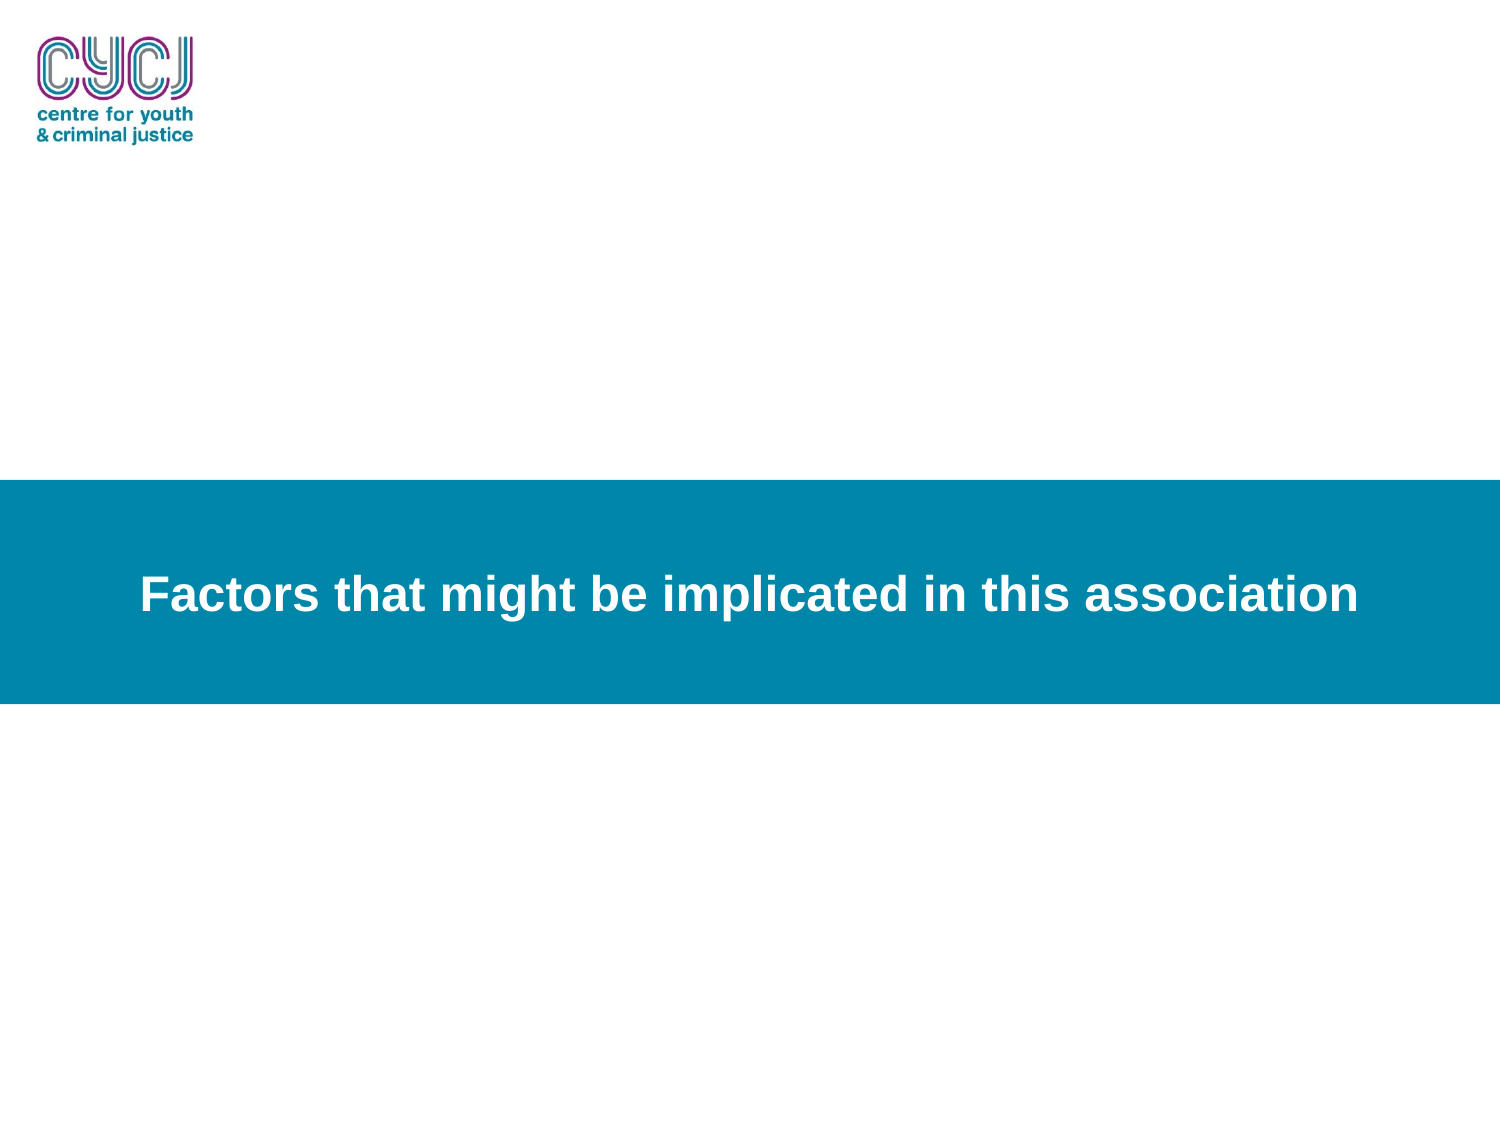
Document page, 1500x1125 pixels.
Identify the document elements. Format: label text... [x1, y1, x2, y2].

text_box Factors that might be implicated in this association [108, 554, 1392, 629]
text_box [0, 479, 1500, 705]
picture [35, 36, 199, 146]
